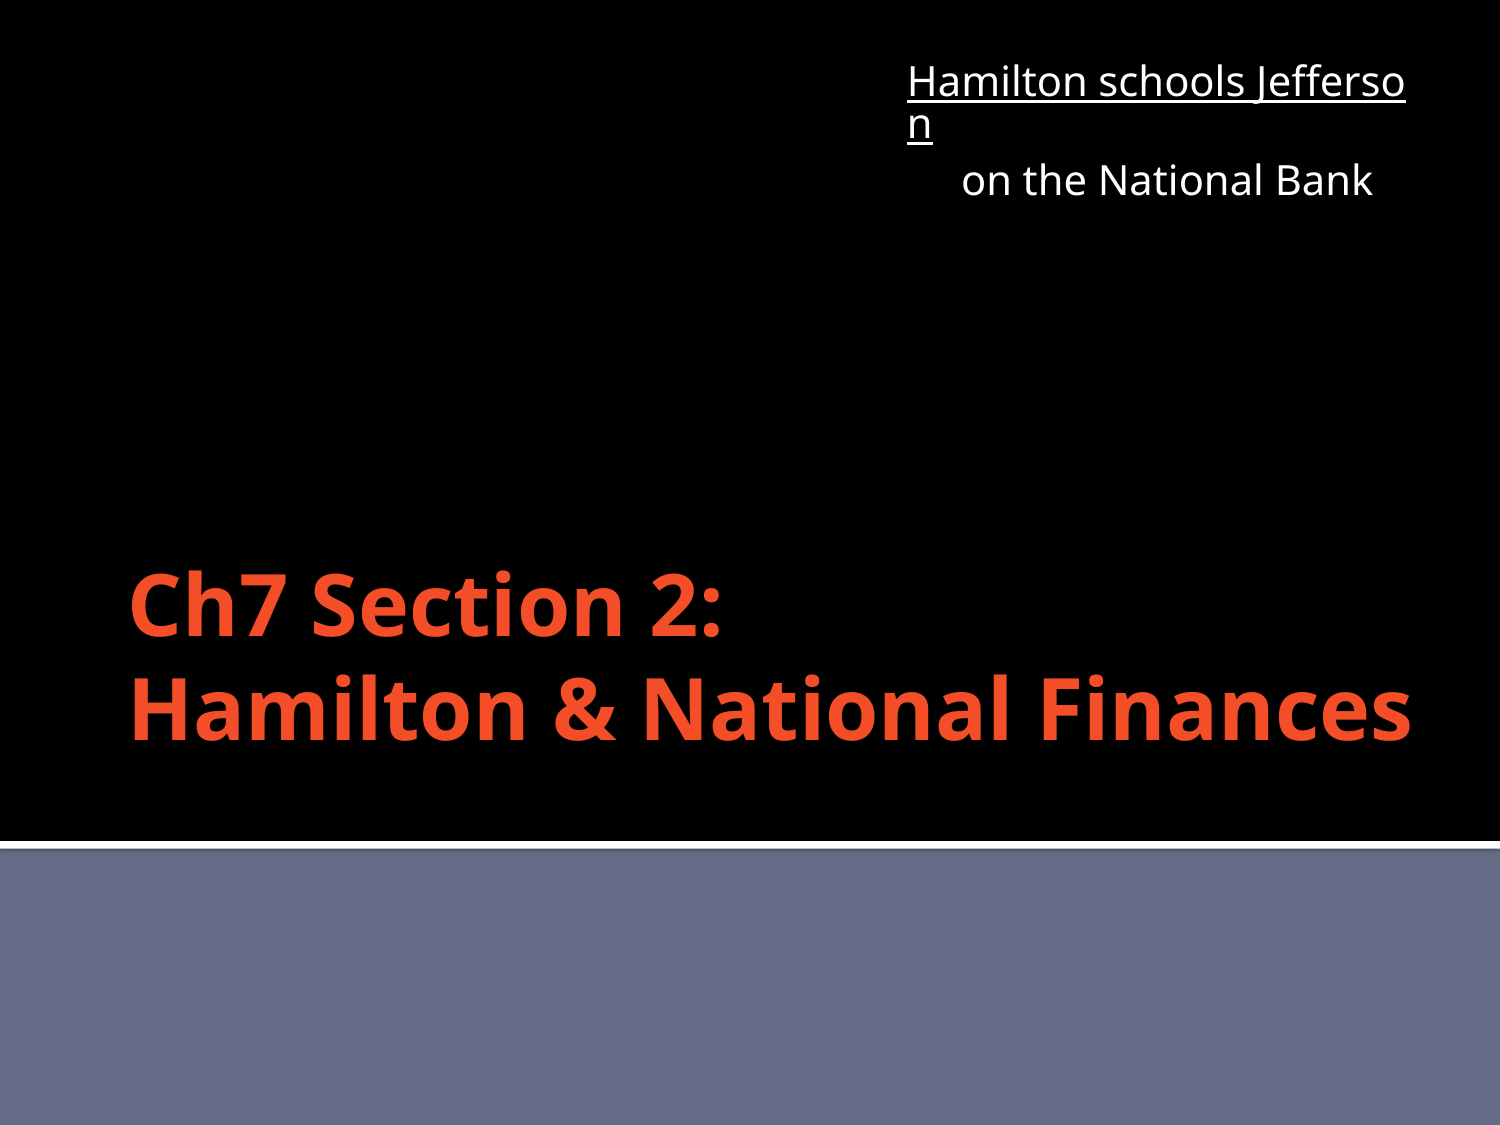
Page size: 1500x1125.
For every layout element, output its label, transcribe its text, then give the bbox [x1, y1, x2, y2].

title Ch7 Section 2: Hamilton & National Finances [112, 550, 1438, 825]
text_box Hamilton schools Jefferson on the National Bank [892, 47, 1443, 170]
